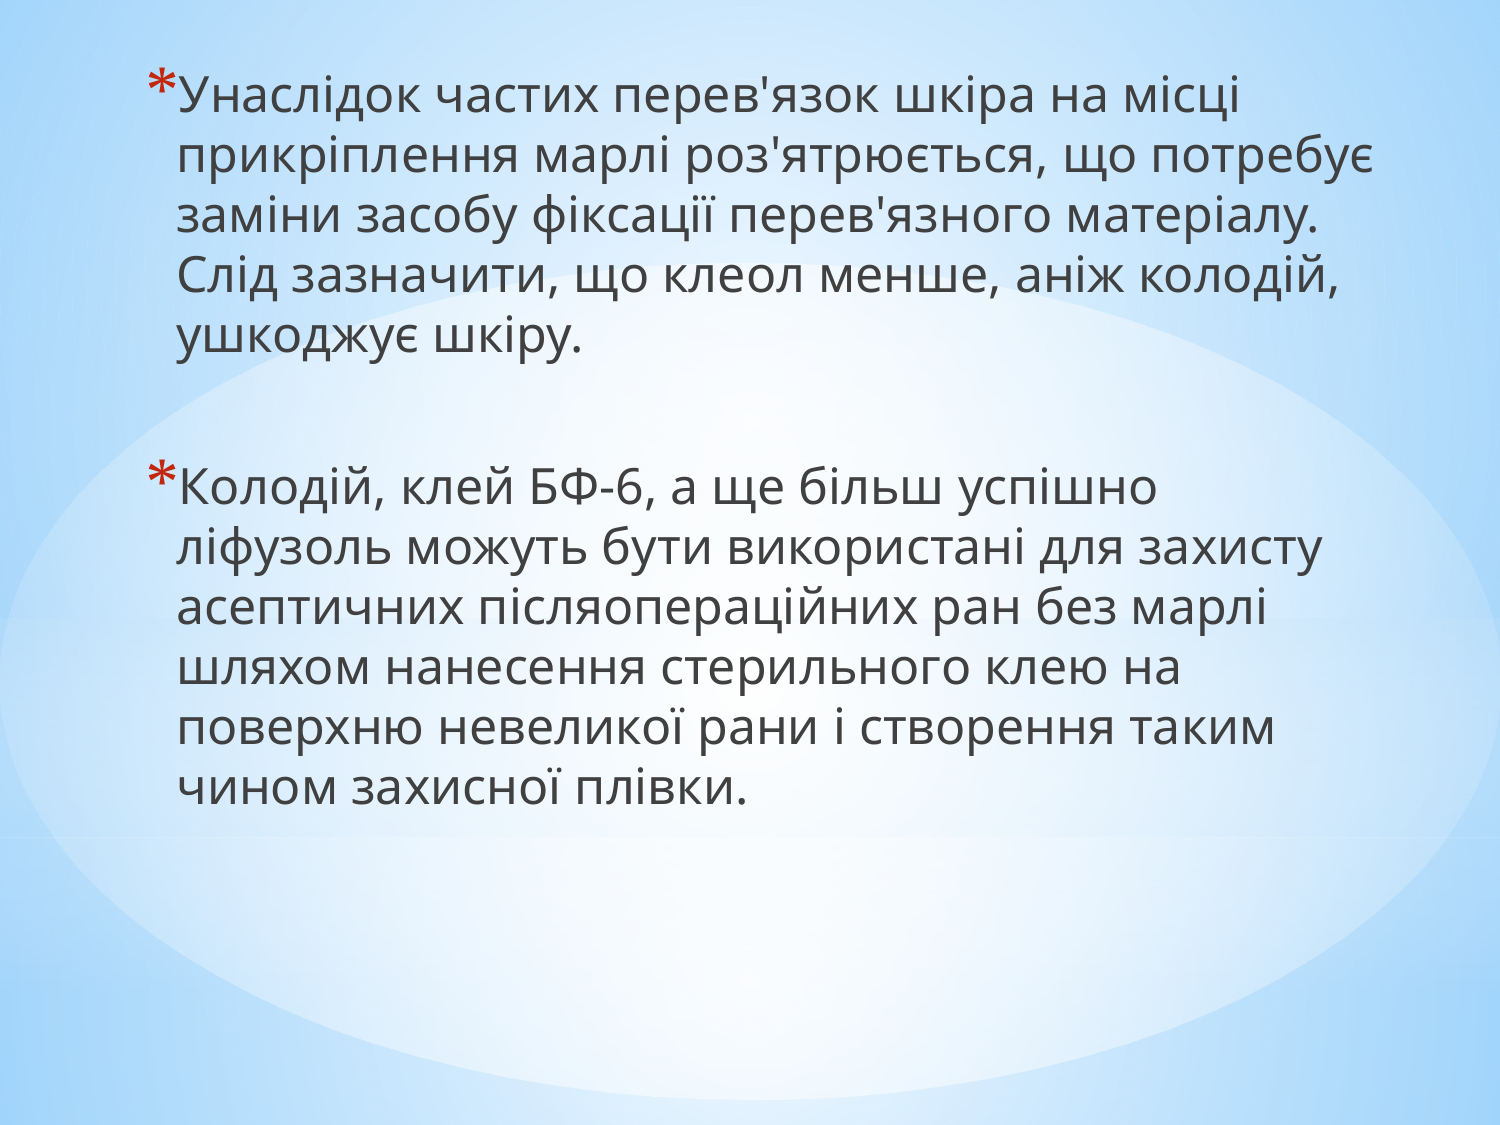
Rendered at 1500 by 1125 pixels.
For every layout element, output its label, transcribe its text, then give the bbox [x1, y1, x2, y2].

list Унаслідок частих перев'язок шкіра на місці прикріплення марлі роз'ятрюється, що потребує заміни засобу фіксації перев'язного матеріалу. Слід зазначити, що клеол менше, аніж колодій, ушкоджує шкіру. Колодій, клей БФ-6, а ще більш успішно ліфузоль можуть бути використані для захисту асептичних післяопераційних ран без марлі шляхом нанесення стерильного клею на поверхню невеликої рани і створення таким чином захисної плівки. [123, 54, 1400, 1047]
